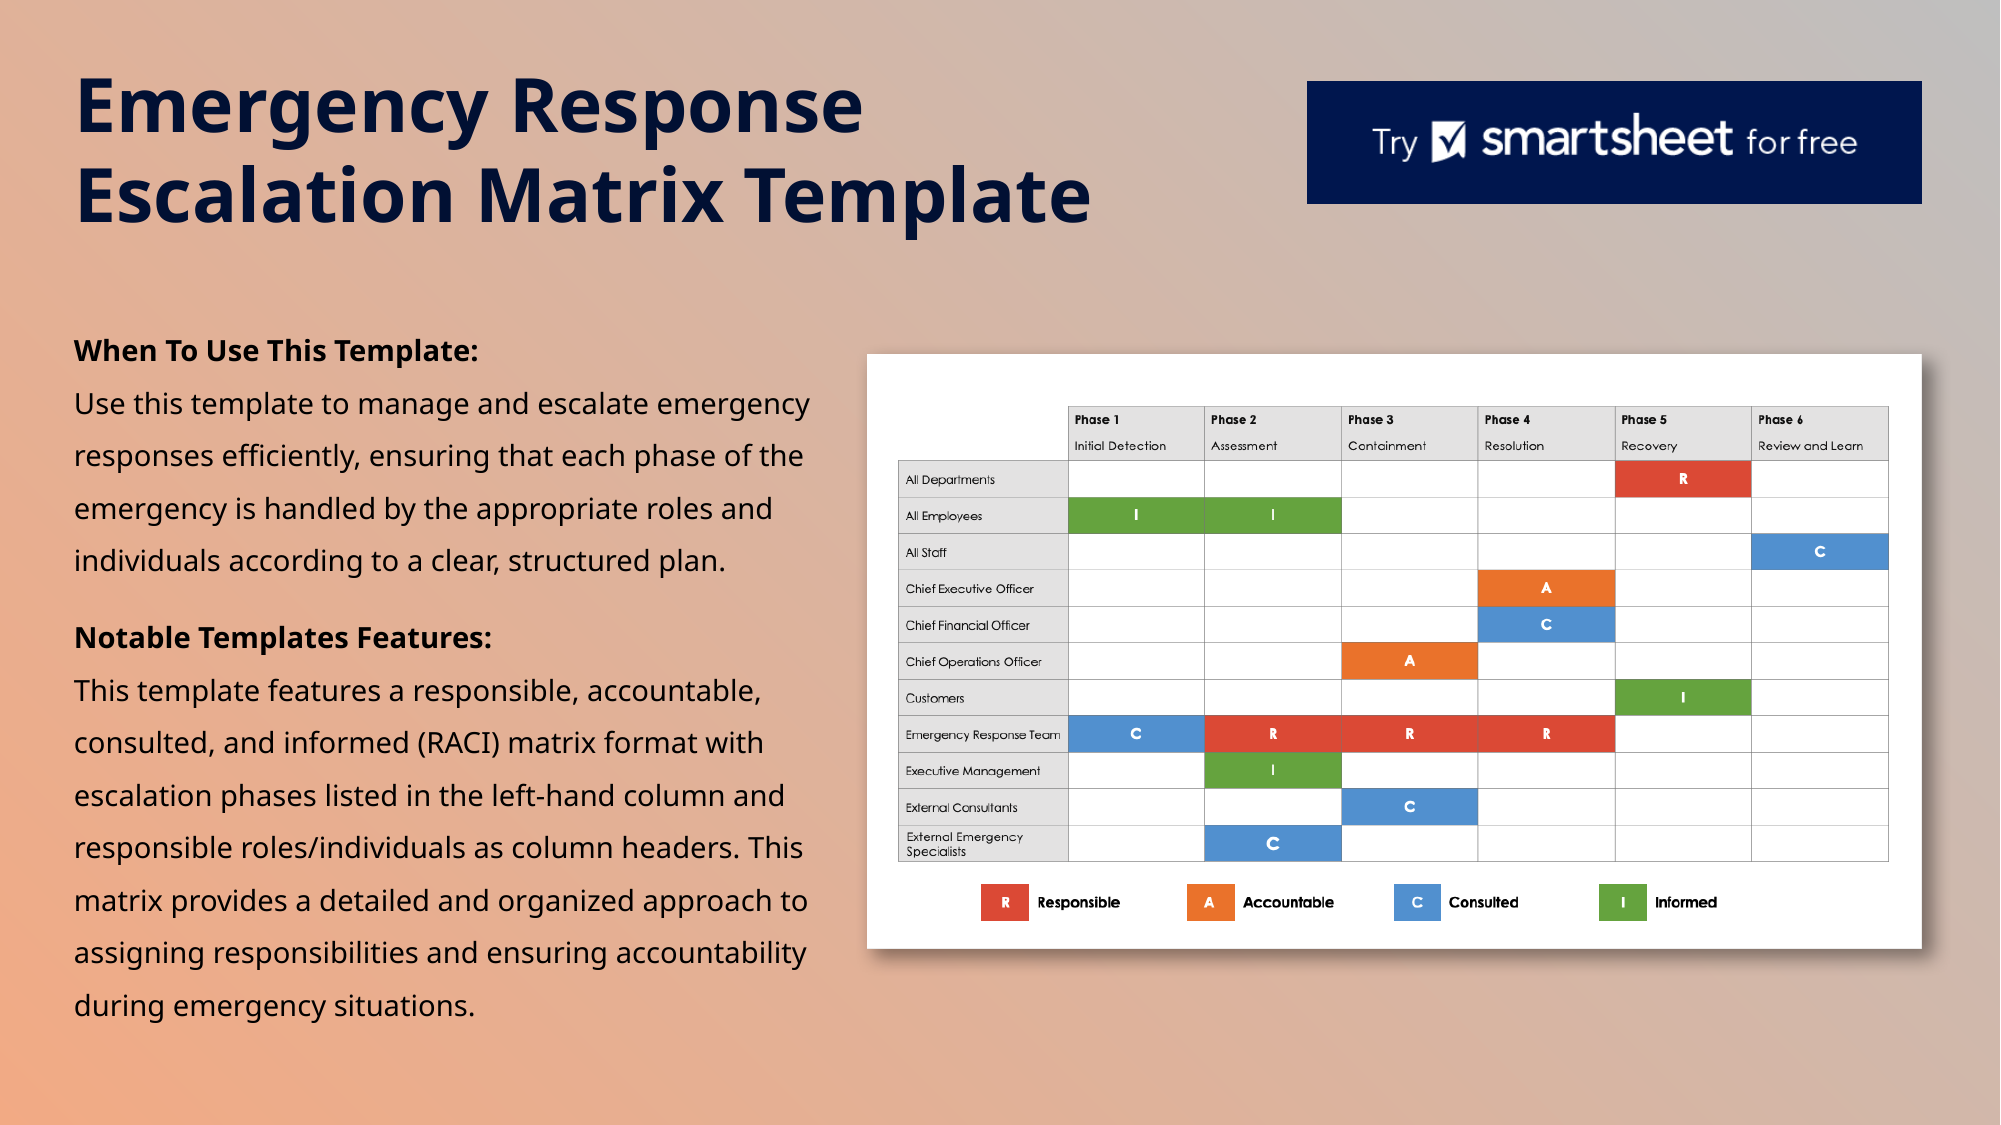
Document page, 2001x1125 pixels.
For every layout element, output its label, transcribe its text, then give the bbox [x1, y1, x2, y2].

picture [866, 354, 1923, 950]
text_box When To Use This Template: Use this template to manage and escalate emergency responses efficiently, ensuring that each phase of the emergency is handled by the appropriate roles and individuals according to a clear, structured plan. Notable Templates Features: This template features a responsible, accountable, consulted, and informed (RACI) matrix format with escalation phases listed in the left-hand column and responsible roles/individuals as column headers. This matrix provides a detailed and organized approach to assigning responsibilities and ensuring accountability during emergency situations. [59, 307, 846, 1030]
picture [1306, 80, 1923, 205]
text_box Emergency Response Escalation Matrix Template [59, 42, 1254, 253]
